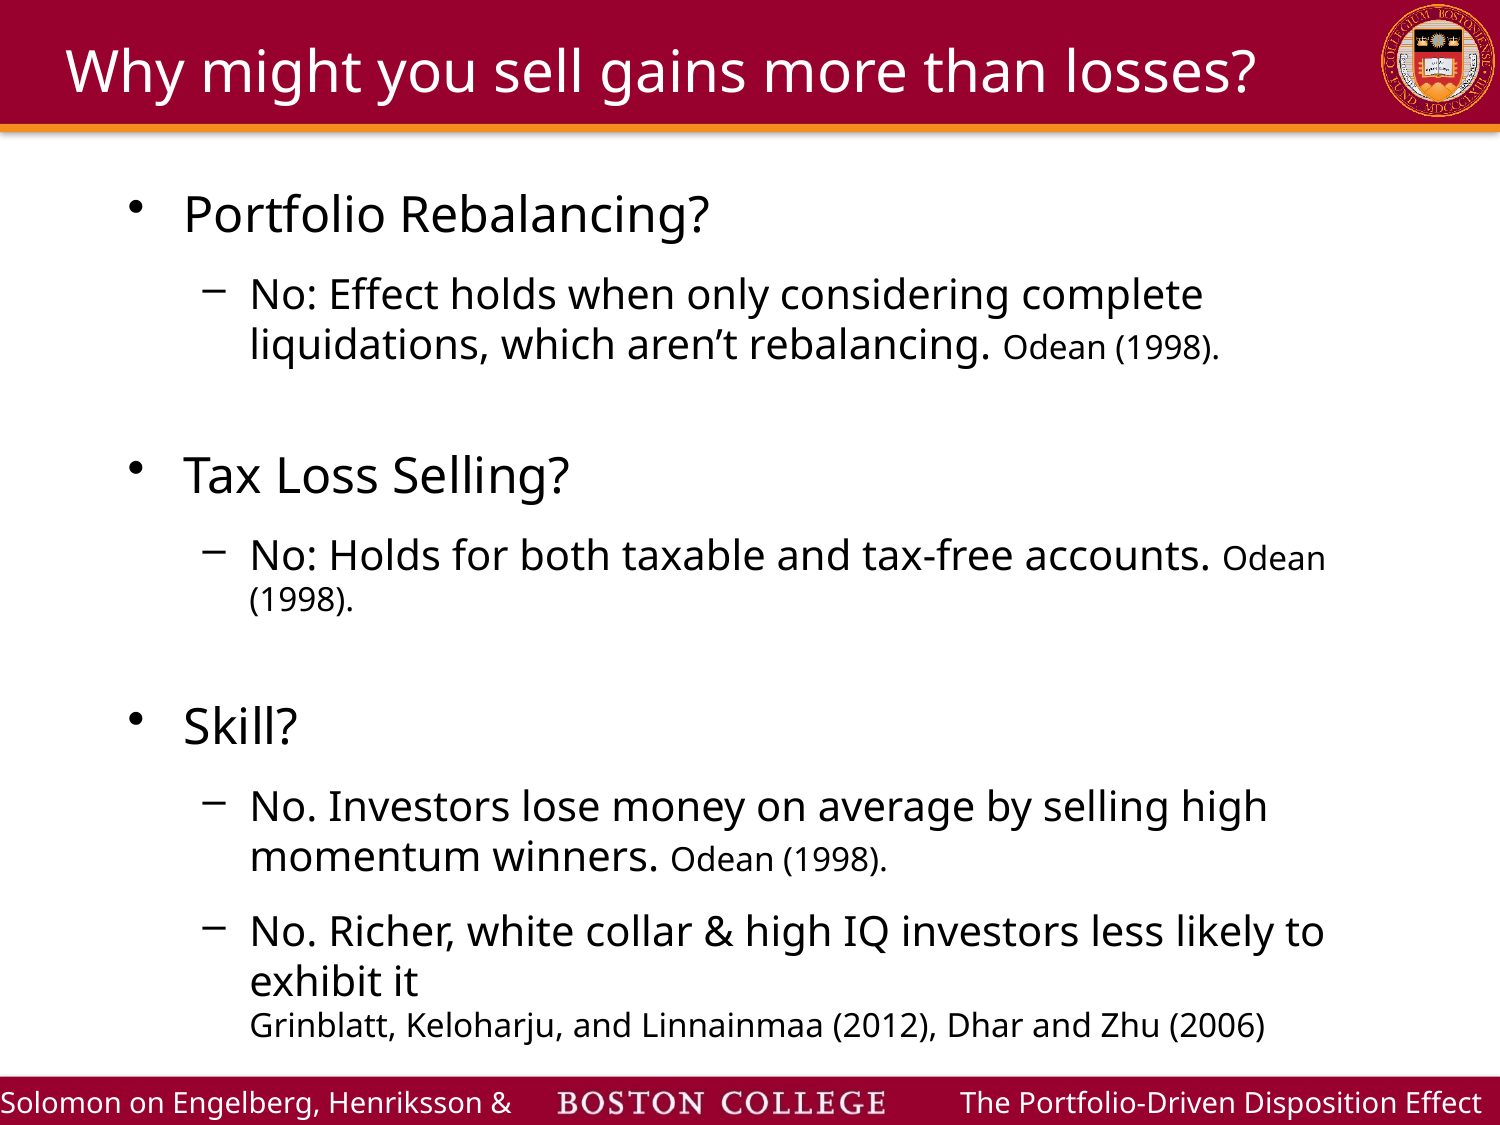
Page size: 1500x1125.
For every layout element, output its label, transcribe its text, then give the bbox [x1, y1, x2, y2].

list Portfolio Rebalancing? No: Effect holds when only considering complete liquidations, which aren’t rebalancing. Odean (1998). Tax Loss Selling? No: Holds for both taxable and tax-free accounts. Odean (1998). Skill? No. Investors lose money on average by selling high momentum winners. Odean (1998). No. Richer, white collar & high IQ investors less likely to exhibit it Grinblatt, Keloharju, and Linnainmaa (2012), Dhar and Zhu (2006) [112, 174, 1413, 1001]
title Why might you sell gains more than losses? [49, 24, 1388, 113]
picture [553, 1086, 897, 1115]
picture [1381, 4, 1495, 117]
